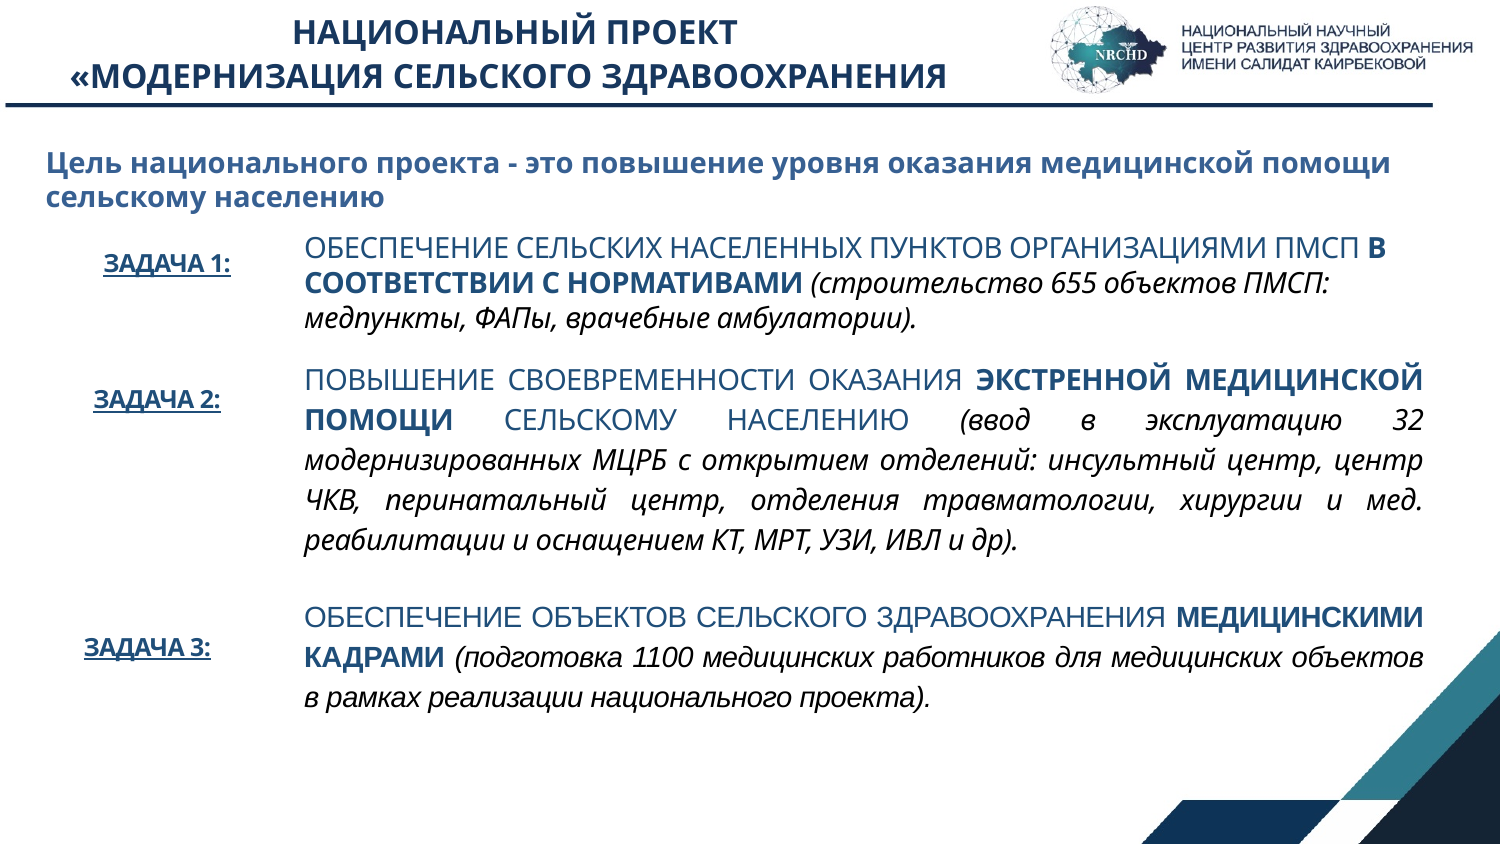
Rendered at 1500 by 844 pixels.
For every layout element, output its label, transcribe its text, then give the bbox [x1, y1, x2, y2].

text_box НАЦИОНАЛЬНЫЙ ПРОЕКТ «МОДЕРНИЗАЦИЯ СЕЛЬСКОГО ЗДРАВООХРАНЕНИЯ» [31, 0, 1008, 103]
text_box ЗАДАЧА 2: [78, 376, 263, 422]
text_box ОБЕСПЕЧЕНИЕ СЕЛЬСКИХ НАСЕЛЕННЫХ ПУНКТОВ ОРГАНИЗАЦИЯМИ ПМСП В СООТВЕТСТВИИ С НОРМАТИВАМИ (строительство 655 объектов ПМСП: медпункты, ФАПы, врачебные амбулатории). [289, 222, 1464, 342]
picture [0, 0, 1500, 844]
text_box ПОВЫШЕНИЕ СВОЕВРЕМЕННОСТИ ОКАЗАНИЯ ЭКСТРЕННОЙ МЕДИЦИНСКОЙ ПОМОЩИ СЕЛЬСКОМУ НАСЕЛЕНИЮ (ввод в эксплуатацию 32 модернизированных МЦРБ с открытием отделений: инсультный центр, центр ЧКВ, перинатальный центр, отделения травматологии, хирургии и мед. реабилитации и оснащением КТ, МРТ, УЗИ, ИВЛ и др). [289, 348, 1438, 565]
text_box ЗАДАЧА 3: [68, 623, 253, 669]
text_box ЗАДАЧА 1: [88, 240, 253, 286]
text_box ОБЕСПЕЧЕНИЕ ОБЪЕКТОВ СЕЛЬСКОГО ЗДРАВООХРАНЕНИЯ МЕДИЦИНСКИМИ КАДРАМИ (подготовка 1100 медицинских работников для медицинских объектов в рамках реализации национального проекта). [289, 585, 1438, 721]
text_box Цель национального проекта - это повышение уровня оказания медицинской помощи сельскому населению [30, 136, 1464, 222]
